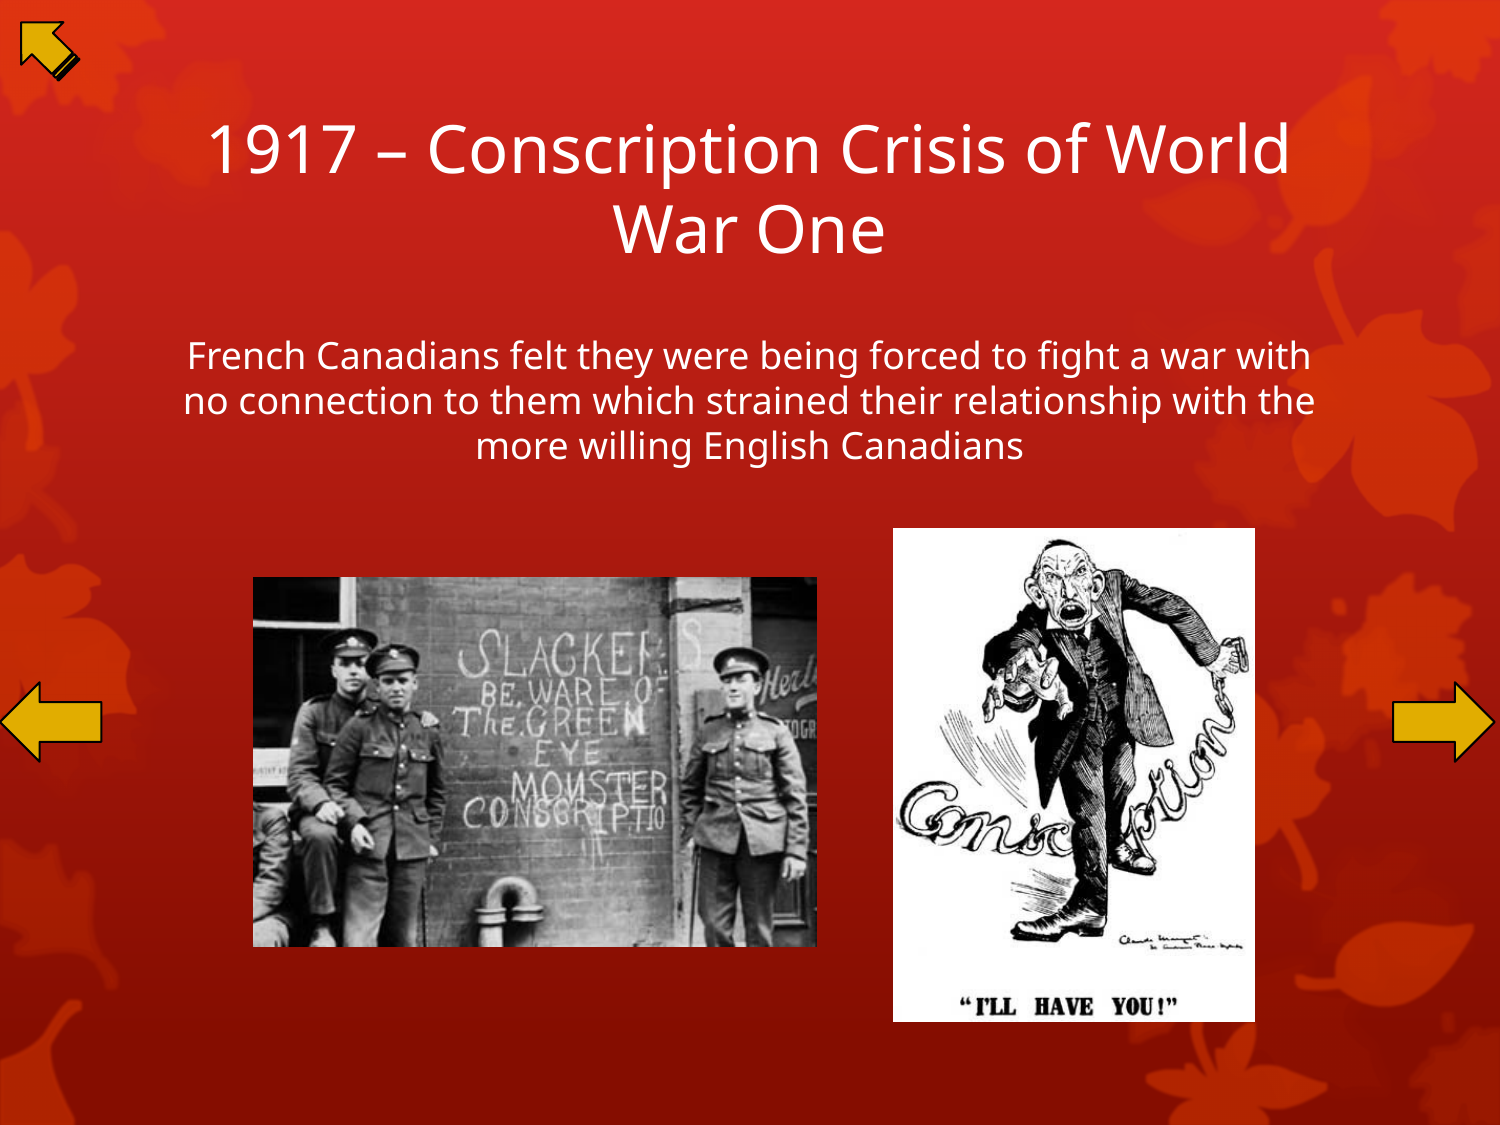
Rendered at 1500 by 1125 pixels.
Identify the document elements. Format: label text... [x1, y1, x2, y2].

title 1917 – Conscription Crisis of World War One [165, 110, 1335, 263]
picture [253, 576, 817, 947]
picture [892, 527, 1256, 1023]
text_box [19, 20, 81, 82]
text_box [0, 680, 103, 764]
text_box [1391, 680, 1496, 764]
list French Canadians felt they were being forced to fight a war with no connection to them which strained their relationship with the more willing English Canadians [165, 296, 1335, 504]
